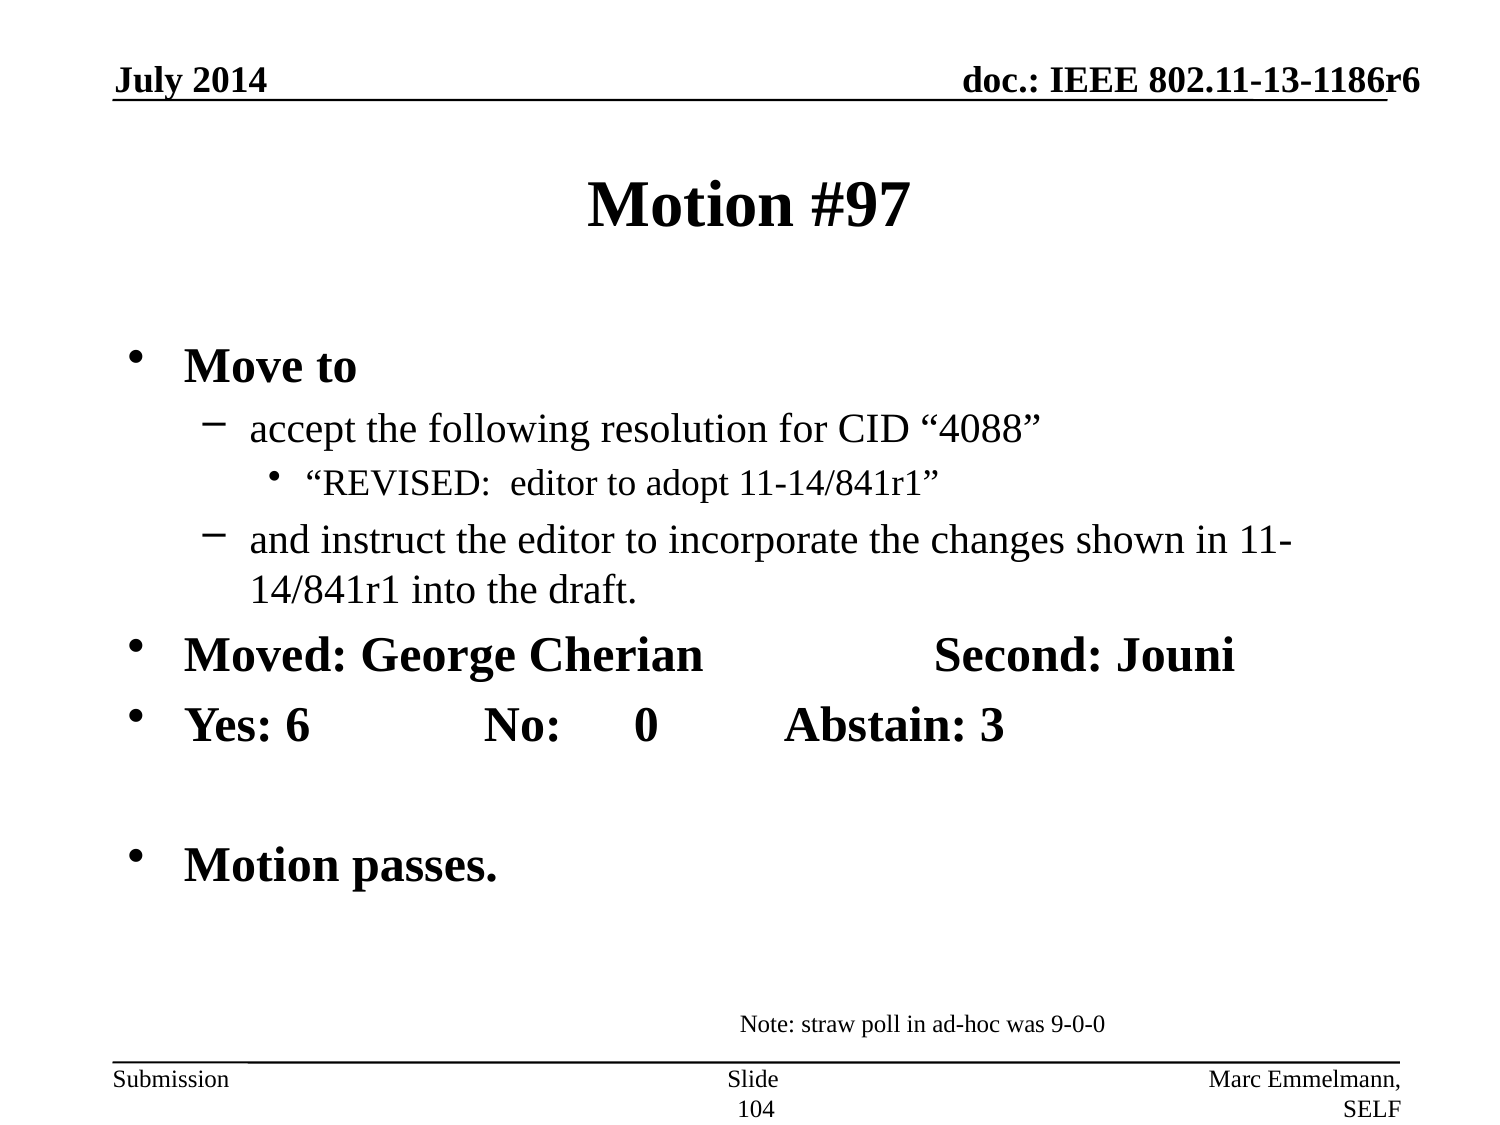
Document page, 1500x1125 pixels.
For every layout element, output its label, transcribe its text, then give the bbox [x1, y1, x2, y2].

footer Marc Emmelmann, SELF [1171, 1061, 1402, 1093]
text_box Note: straw poll in ad-hoc was 9-0-0 [725, 999, 1375, 1045]
title Motion #97 [112, 112, 1388, 288]
list Move to accept the following resolution for CID “4088” “REVISED: editor to adopt 11-14/841r1” and instruct the editor to incorporate the changes shown in 11-14/841r1 into the draft. Moved: George Cherian Second: Jouni Yes: 6 No: 0 Abstain: 3 Motion passes. [112, 324, 1388, 1001]
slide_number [114, 54, 274, 101]
slide_number Slide 104 [712, 1061, 800, 1093]
